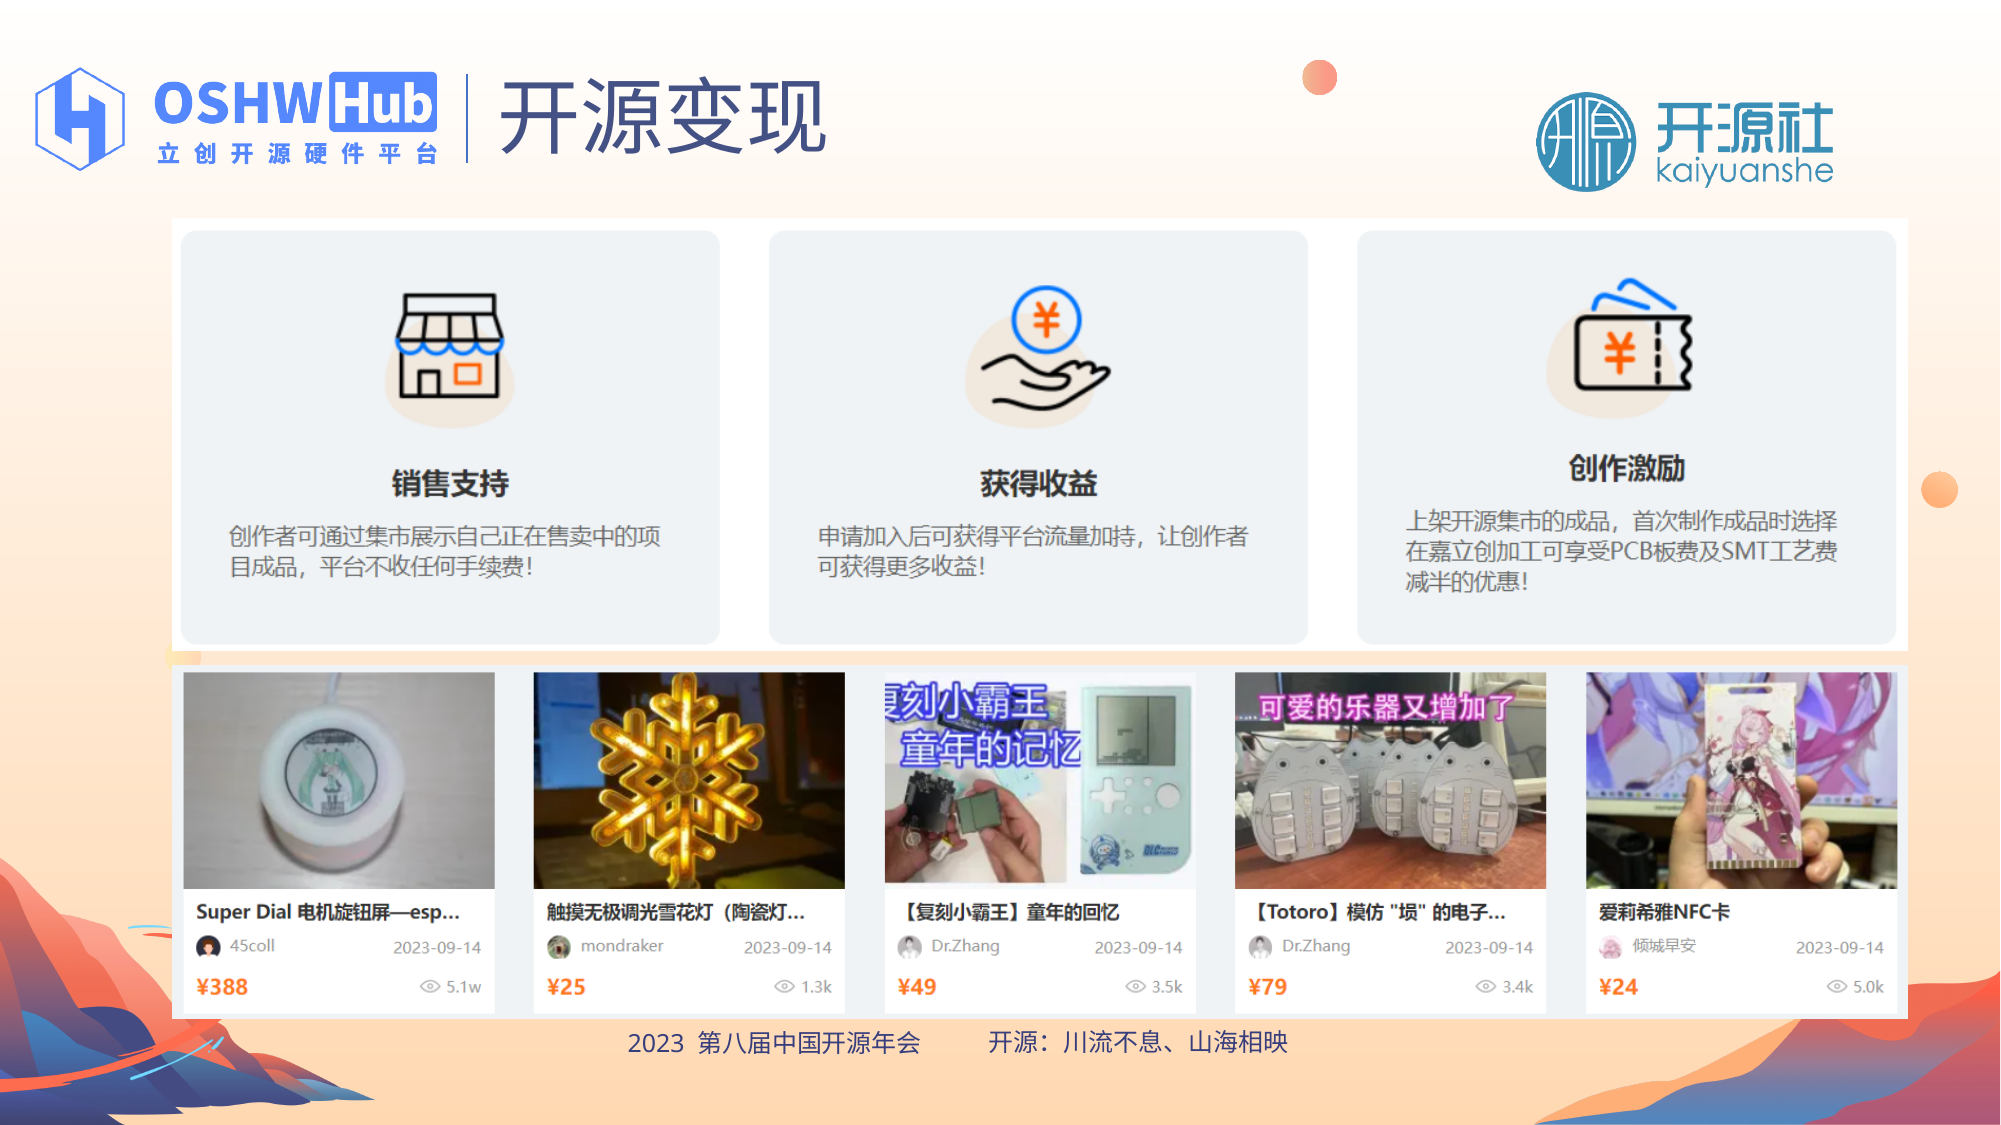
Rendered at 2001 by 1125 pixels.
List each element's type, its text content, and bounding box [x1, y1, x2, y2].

text_box 开源变现 [482, 78, 1164, 163]
picture [1536, 92, 1833, 192]
picture [0, 665, 2001, 1125]
picture [172, 218, 1908, 651]
picture [35, 67, 437, 171]
